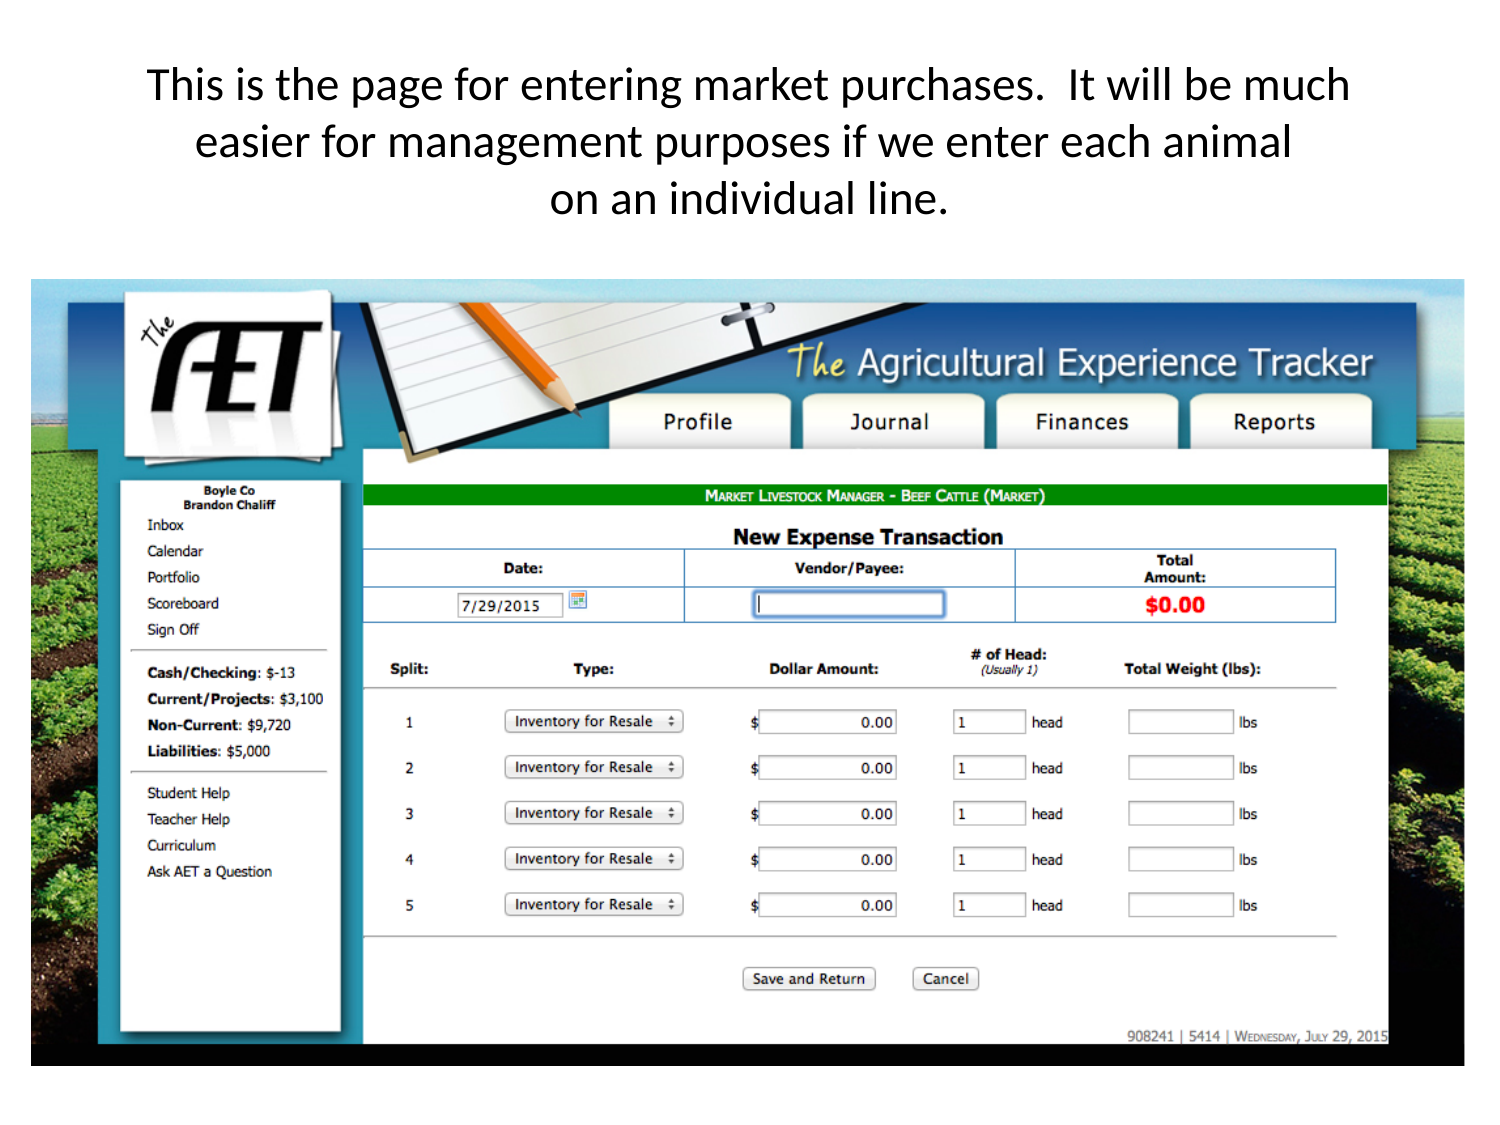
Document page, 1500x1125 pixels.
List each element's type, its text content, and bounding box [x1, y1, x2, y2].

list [30, 279, 1469, 1067]
title This is the page for entering market purchases. It will be much easier for management purposes if we enter each animal on an individual line. [75, 45, 1425, 233]
